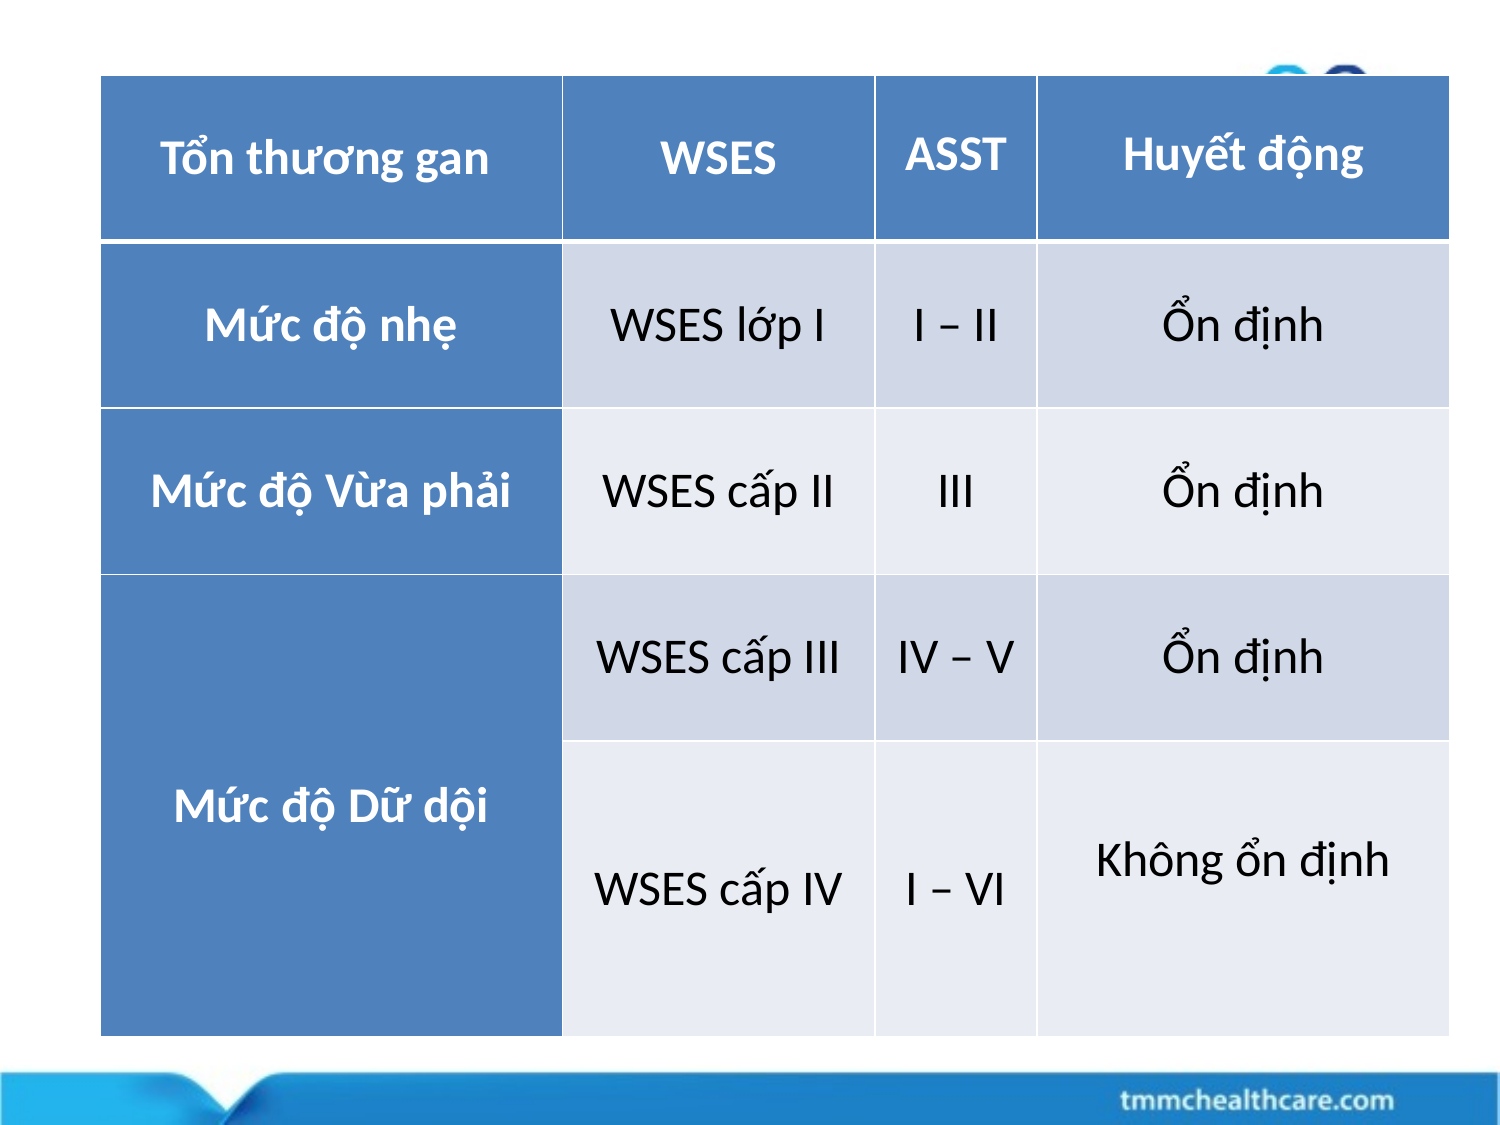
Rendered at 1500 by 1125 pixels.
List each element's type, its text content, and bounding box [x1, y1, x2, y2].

table_header Tổn thương gan [101, 76, 562, 239]
table_cell I – II [876, 244, 1036, 407]
table_header WSES [563, 76, 874, 239]
table_cell WSES cấp IV [563, 742, 874, 1036]
table_cell III [876, 409, 1036, 574]
table_cell WSES lớp I [563, 244, 874, 407]
table_cell Mức độ nhẹ [101, 244, 562, 407]
table_cell Ổn định [1038, 575, 1449, 740]
table_cell WSES cấp II [563, 409, 874, 574]
table_header ASST [876, 76, 1036, 239]
table_cell Mức độ Dữ dội [101, 575, 562, 1036]
table_cell Không ổn định [1038, 742, 1449, 1036]
table_header Huyết động [1038, 76, 1449, 239]
table_cell Mức độ Vừa phải [101, 409, 562, 574]
table_cell WSES cấp III [563, 575, 874, 740]
table_cell IV – V [876, 575, 1036, 740]
table_cell I – VI [876, 742, 1036, 1036]
picture [0, 0, 1500, 1125]
table_cell Ổn định [1038, 409, 1449, 574]
table_cell Ổn định [1038, 244, 1449, 407]
